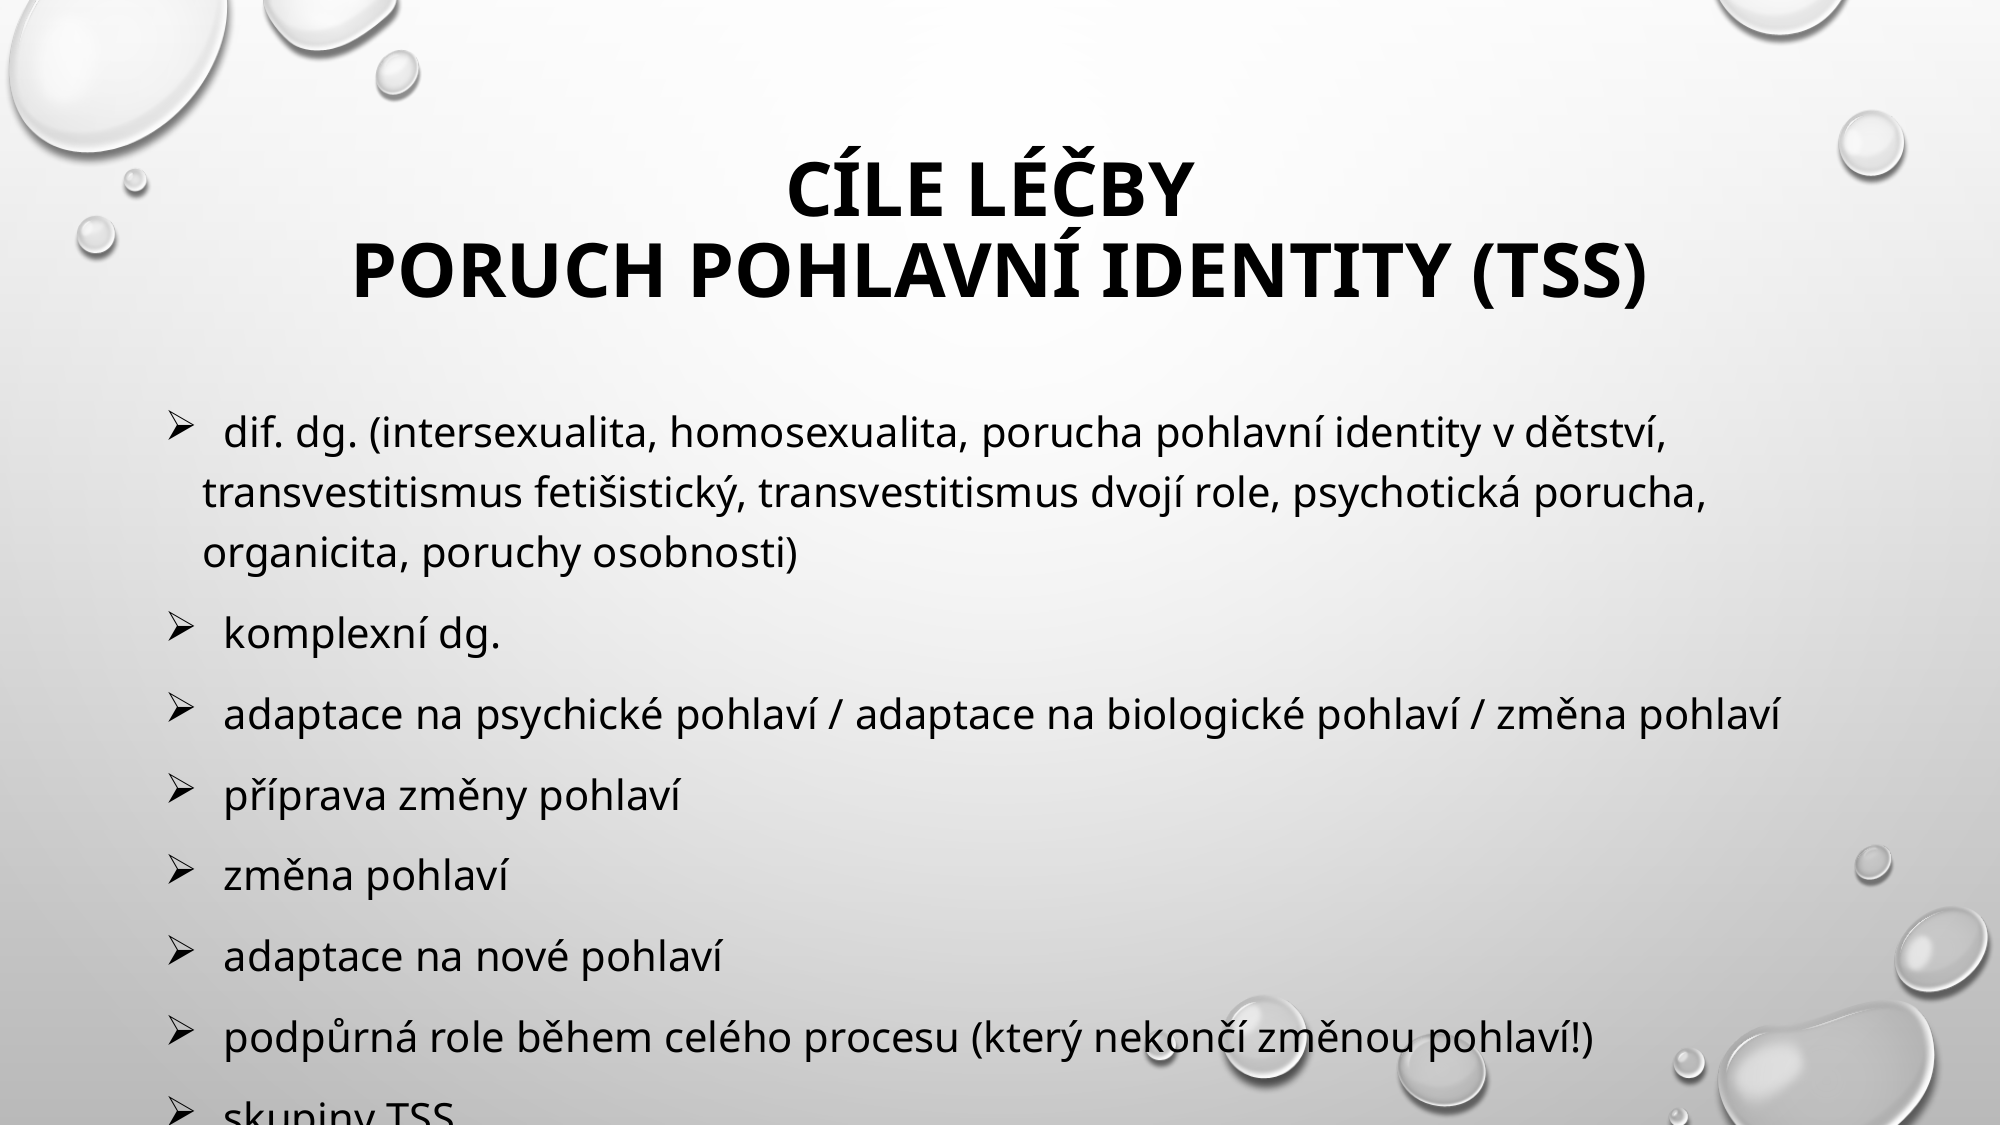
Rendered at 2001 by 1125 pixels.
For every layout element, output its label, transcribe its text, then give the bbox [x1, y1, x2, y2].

list dif. dg. (intersexualita, homosexualita, porucha pohlavní identity v dětství, transvestitismus fetišistický, transvestitismus dvojí role, psychotická porucha, organicita, poruchy osobnosti) komplexní dg. adaptace na psychické pohlaví / adaptace na biologické pohlaví / změna pohlaví příprava změny pohlaví změna pohlaví adaptace na nové pohlaví podpůrná role během celého procesu (který nekončí změnou pohlaví!) skupiny TSS [149, 388, 1936, 1065]
picture [0, 0, 2000, 1125]
title cíle léčby PORUCH POHLAVNÍ IDENTITY (tss) [149, 101, 1851, 364]
